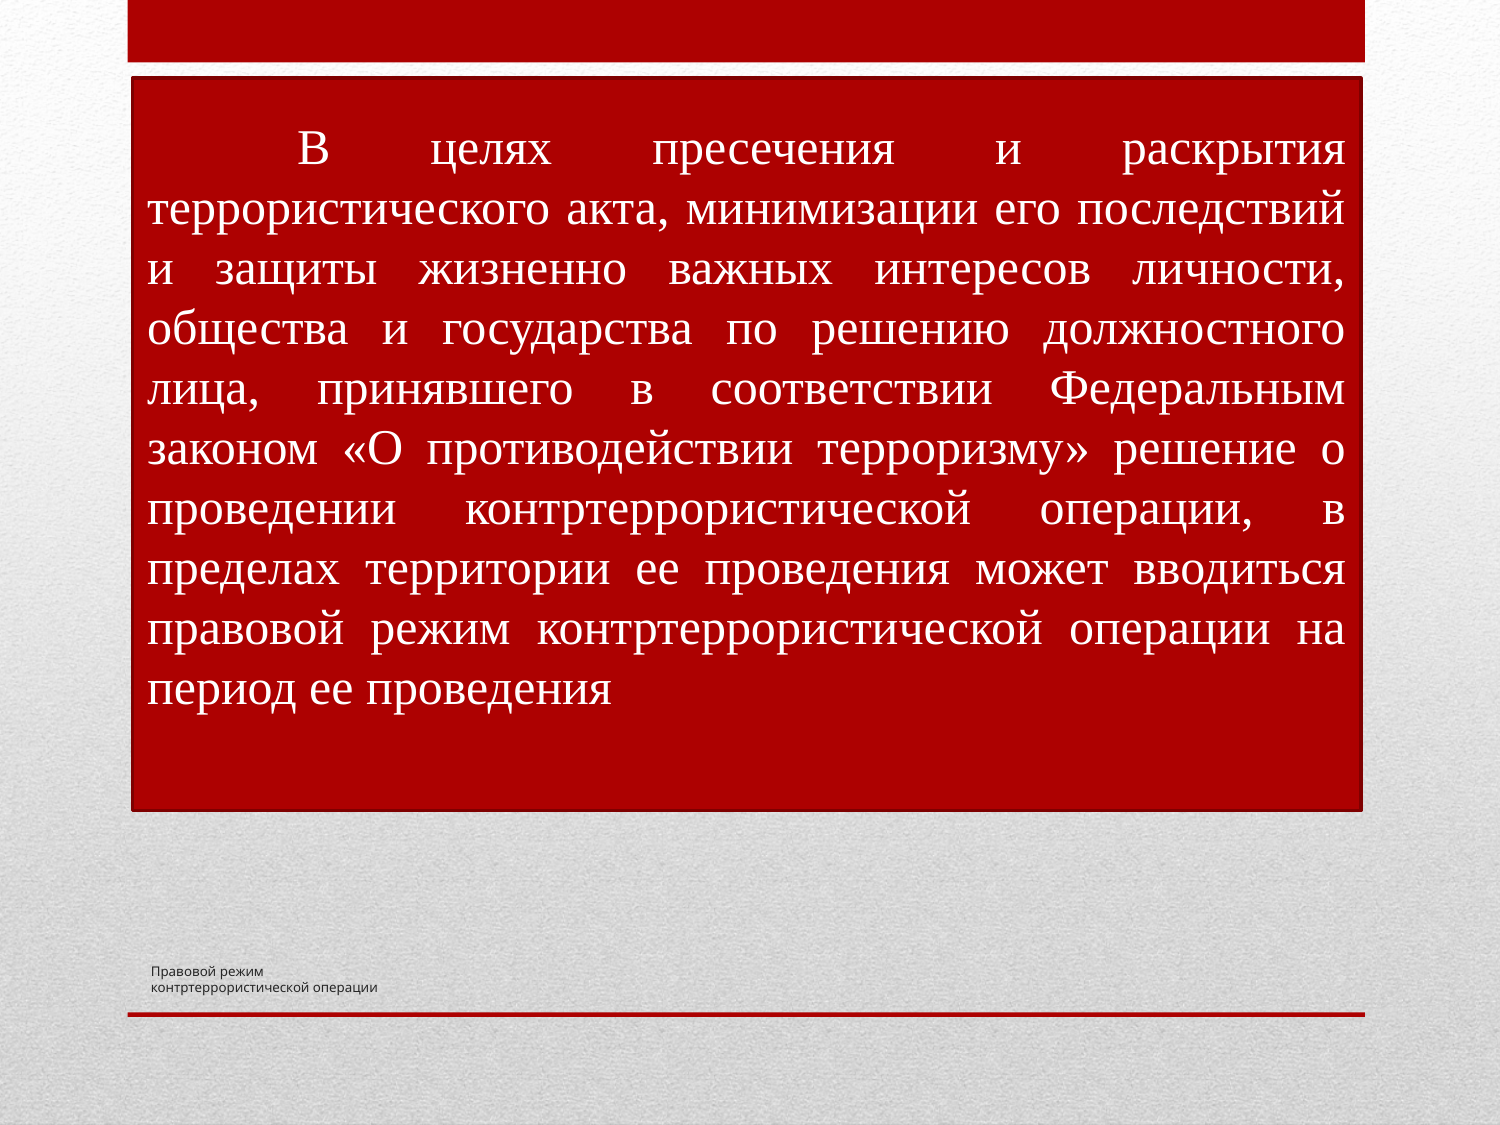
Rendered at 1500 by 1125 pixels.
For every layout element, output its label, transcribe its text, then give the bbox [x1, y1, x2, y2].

text_box В целях пресечения и раскрытия террористического акта, минимизации его последствий и защиты жизненно важных интересов личности, общества и государства по решению должностного лица, принявшего в соответствии Федеральным законом «О противодействии терроризму» решение о проведении контртеррористической операции, в пределах территории ее проведения может вводиться правовой режим контртеррористической операции на период ее проведения [131, 76, 1363, 812]
title Правовой режим контртеррористической операции [135, 905, 1447, 1003]
